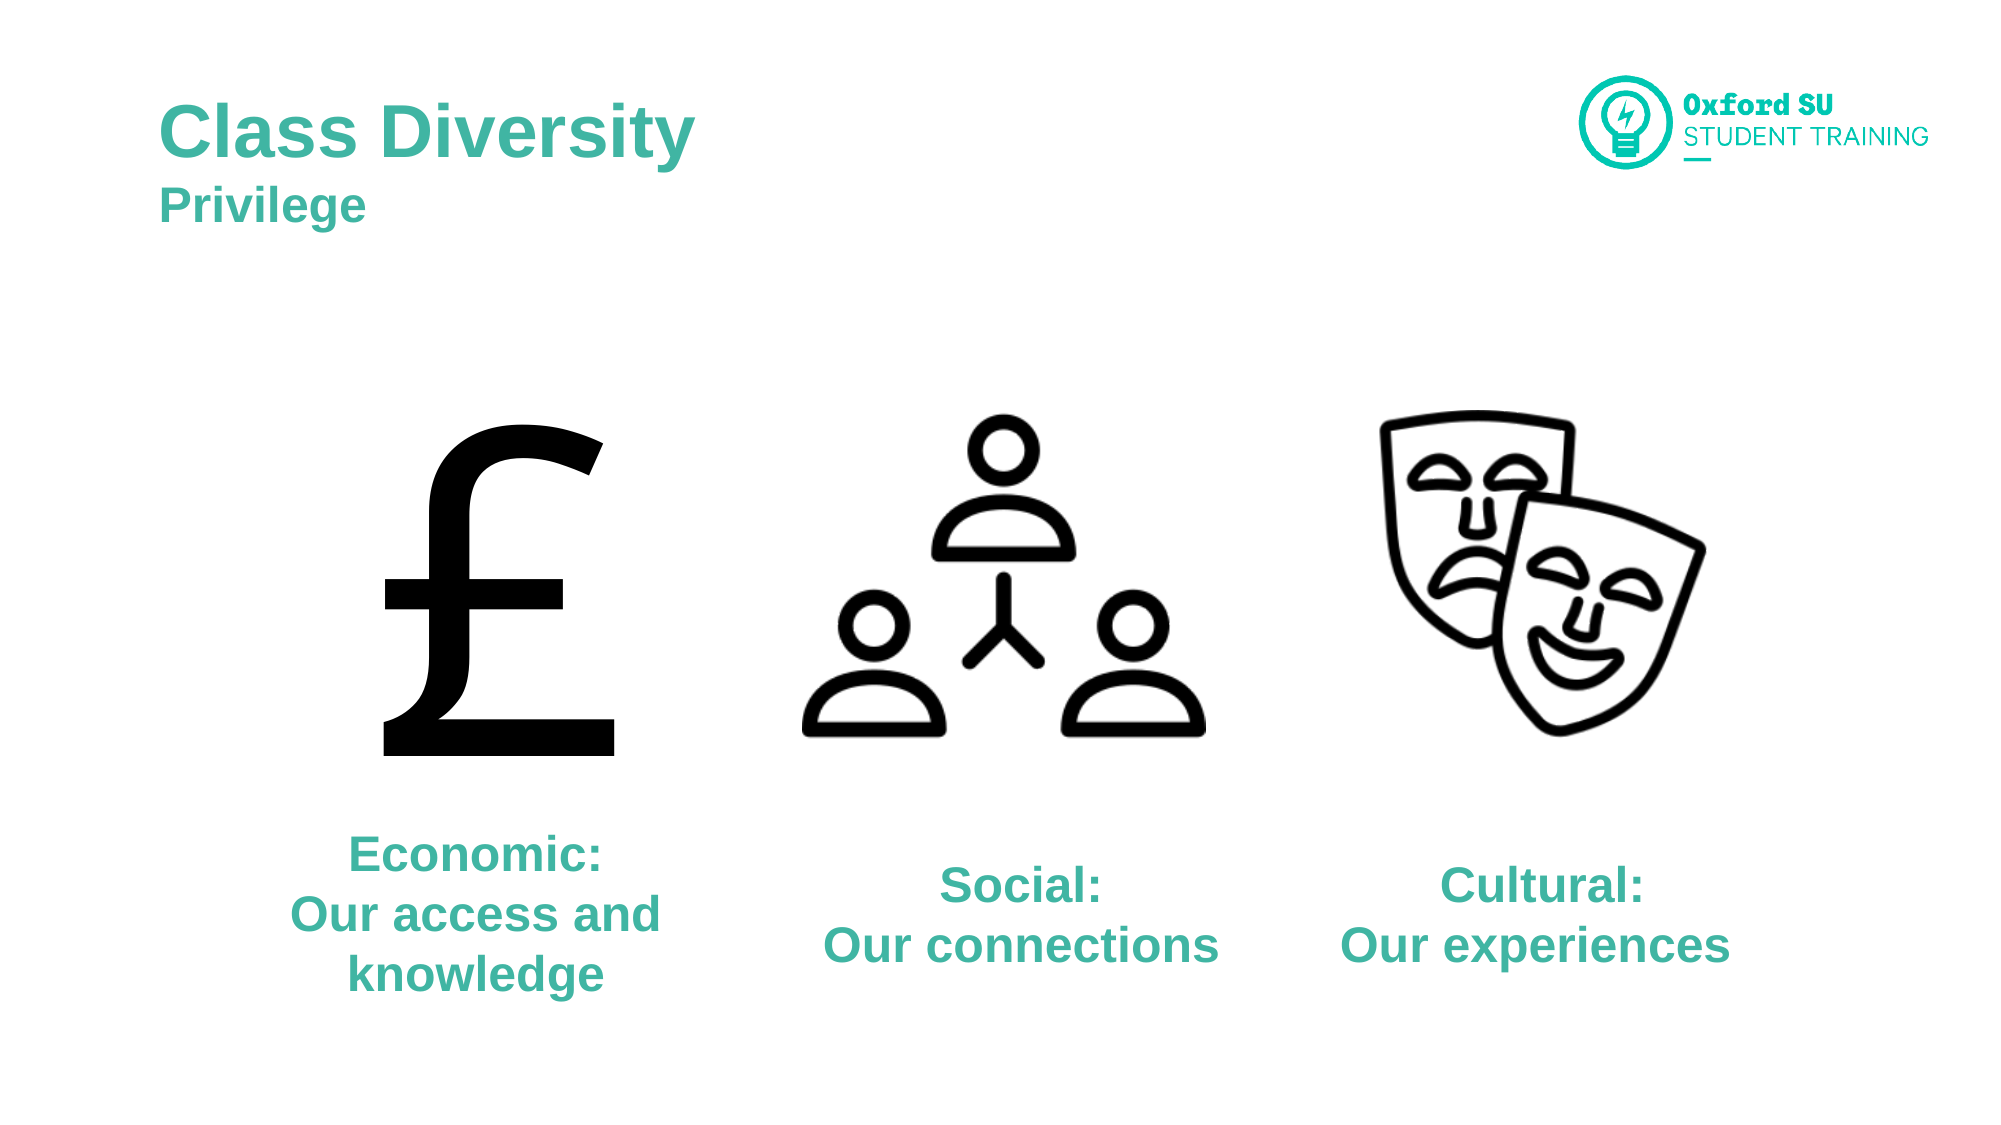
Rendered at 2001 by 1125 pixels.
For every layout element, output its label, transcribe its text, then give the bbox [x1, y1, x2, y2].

text_box Class Diversity Privilege [143, 75, 1406, 308]
text_box Economic: Our access and knowledge [249, 814, 702, 1010]
text_box £ [354, 308, 685, 814]
picture [802, 374, 1206, 778]
picture [1377, 410, 1709, 743]
text_box Cultural: Our experiences [1274, 844, 1811, 980]
picture [1578, 75, 1940, 205]
text_box Social: Our connections [802, 844, 1241, 980]
